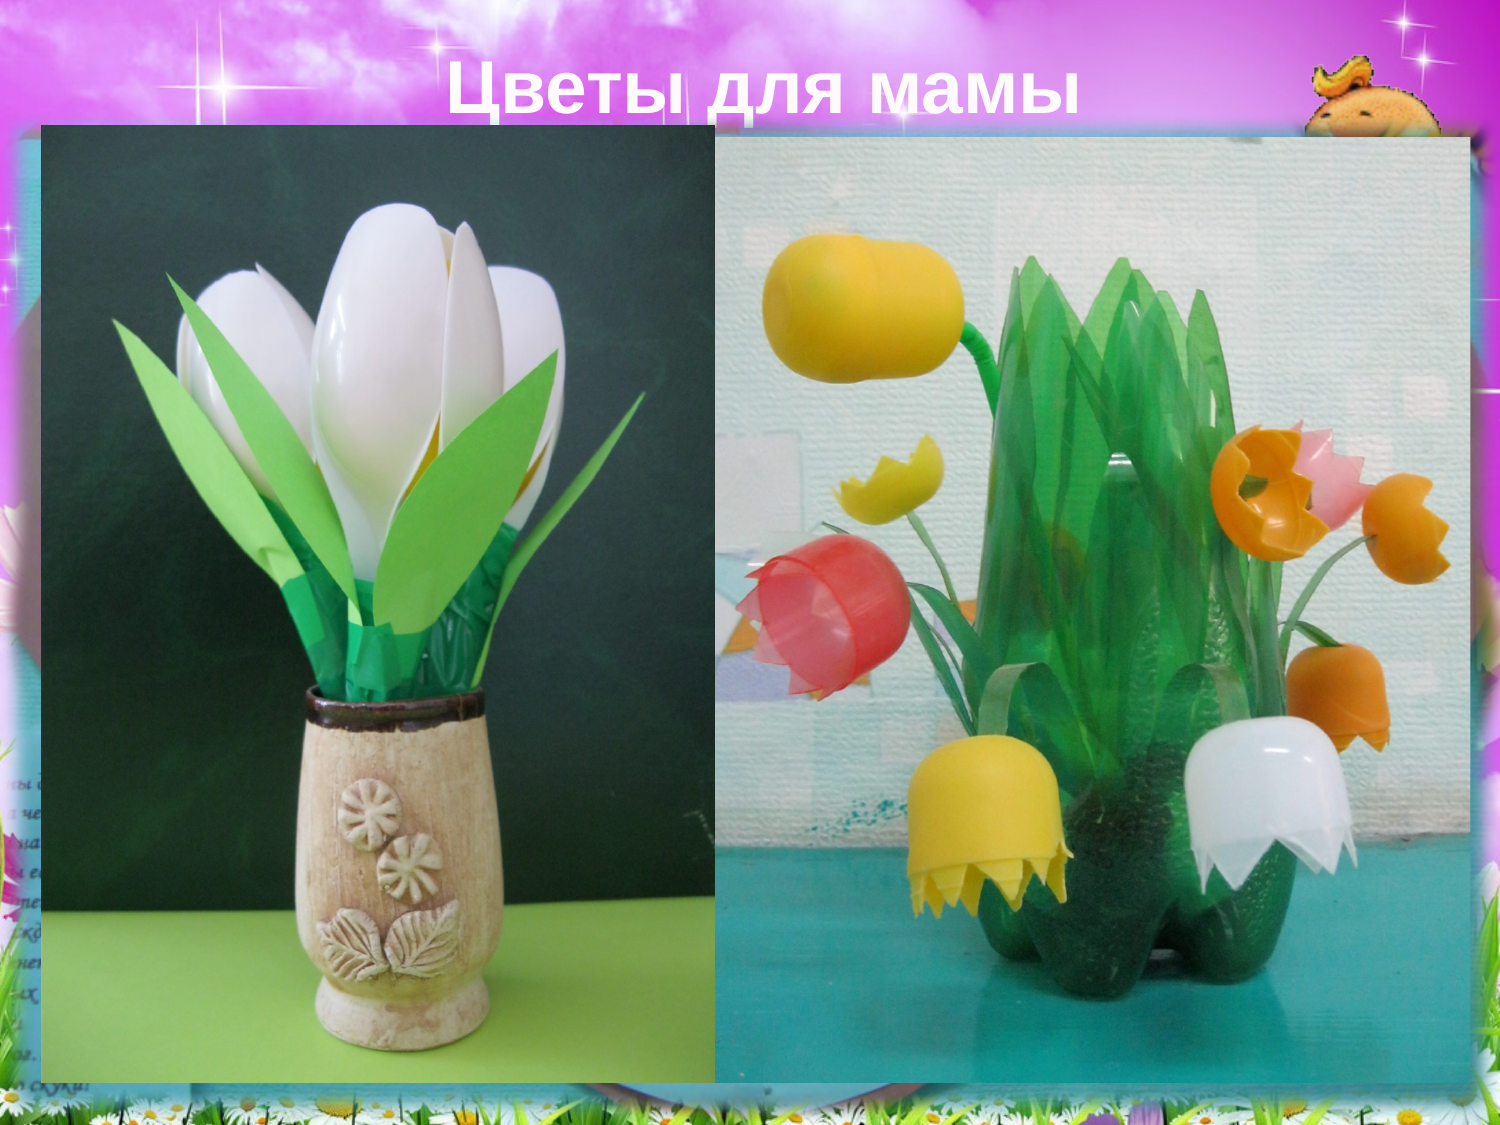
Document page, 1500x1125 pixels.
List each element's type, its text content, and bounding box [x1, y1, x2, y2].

text_box Цветы для мамы [431, 30, 1187, 111]
picture [0, 0, 1500, 1125]
